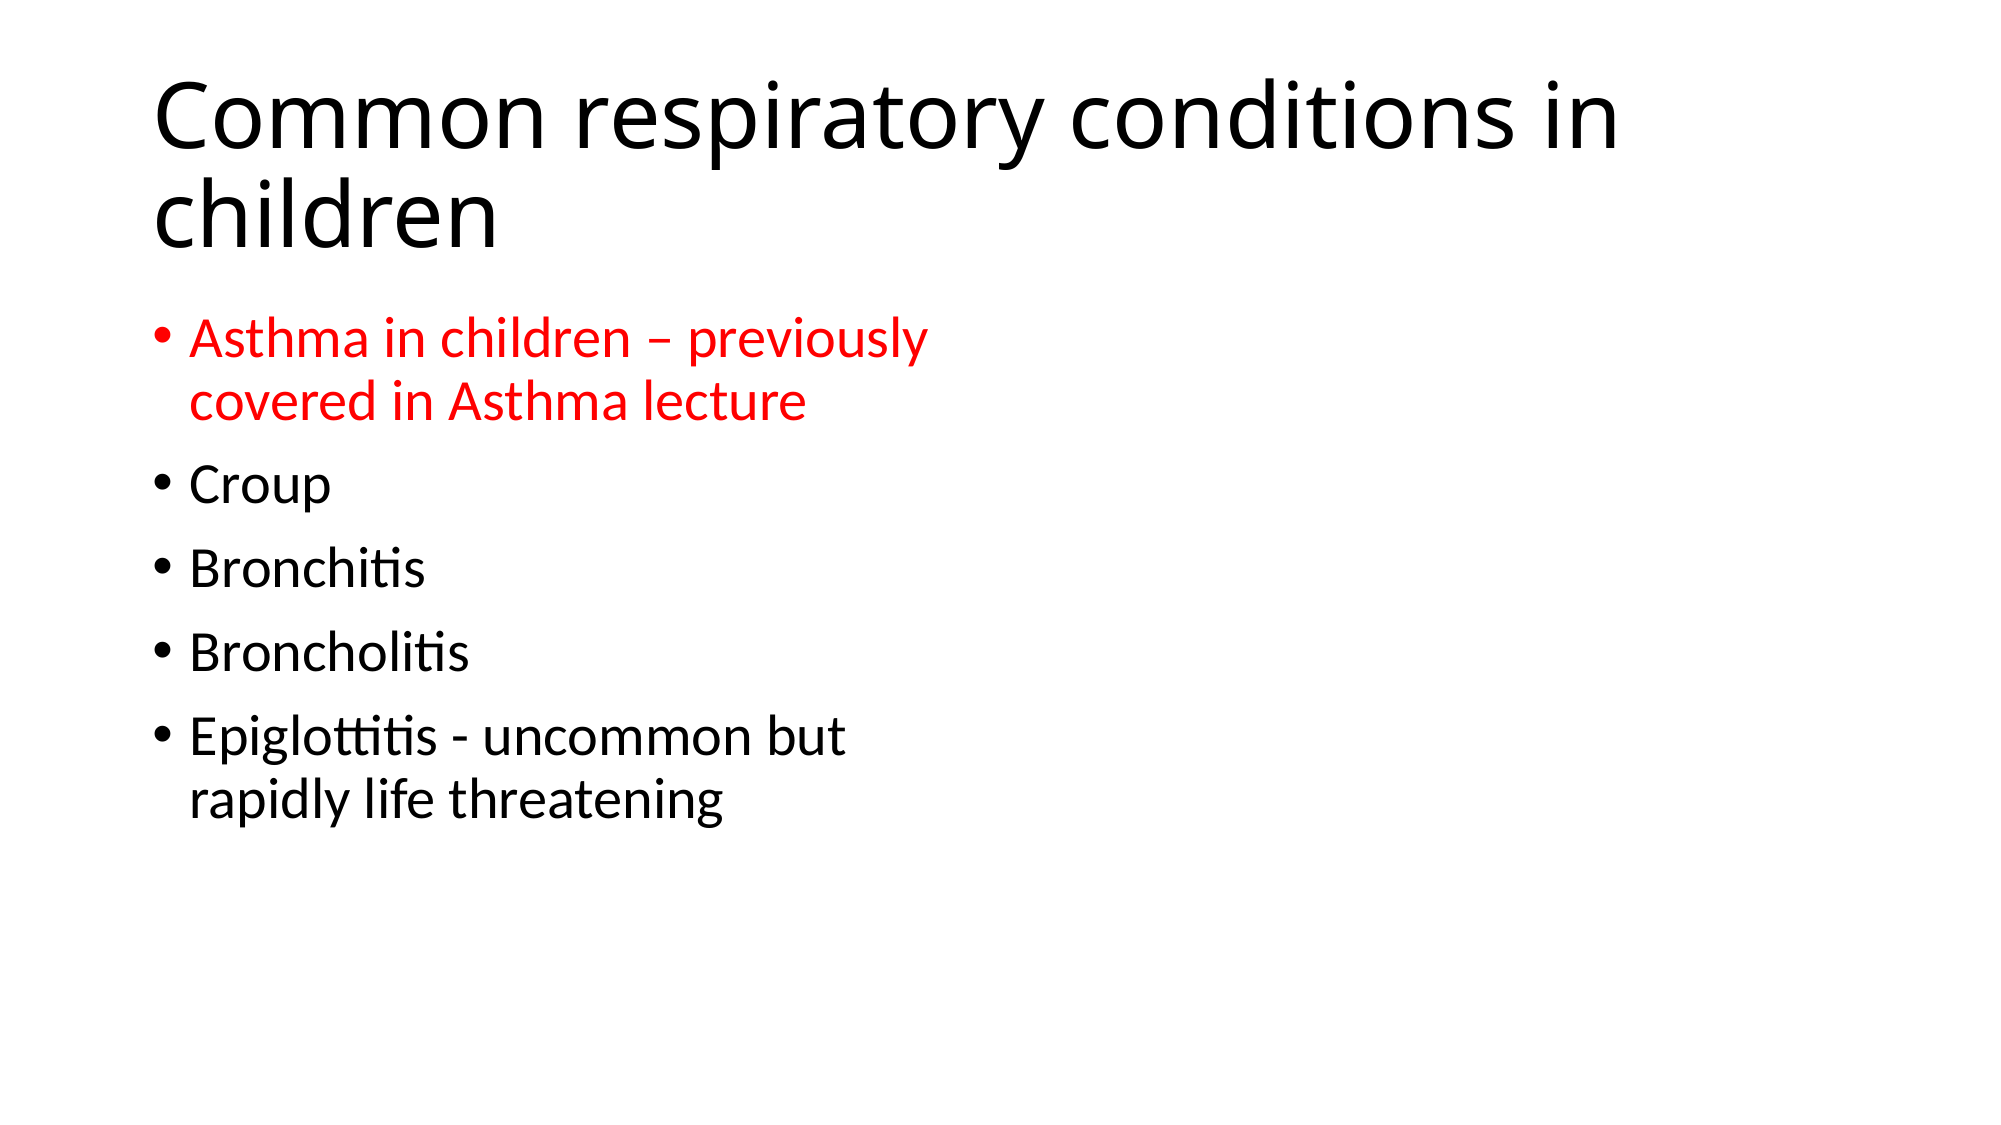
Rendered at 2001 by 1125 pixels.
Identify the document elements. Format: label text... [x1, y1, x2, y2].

title Common respiratory conditions in children [137, 59, 1863, 278]
list Asthma in children – previously covered in Asthma lecture Croup Bronchitis Broncholitis Epiglottitis - uncommon but rapidly life threatening [137, 299, 988, 1014]
